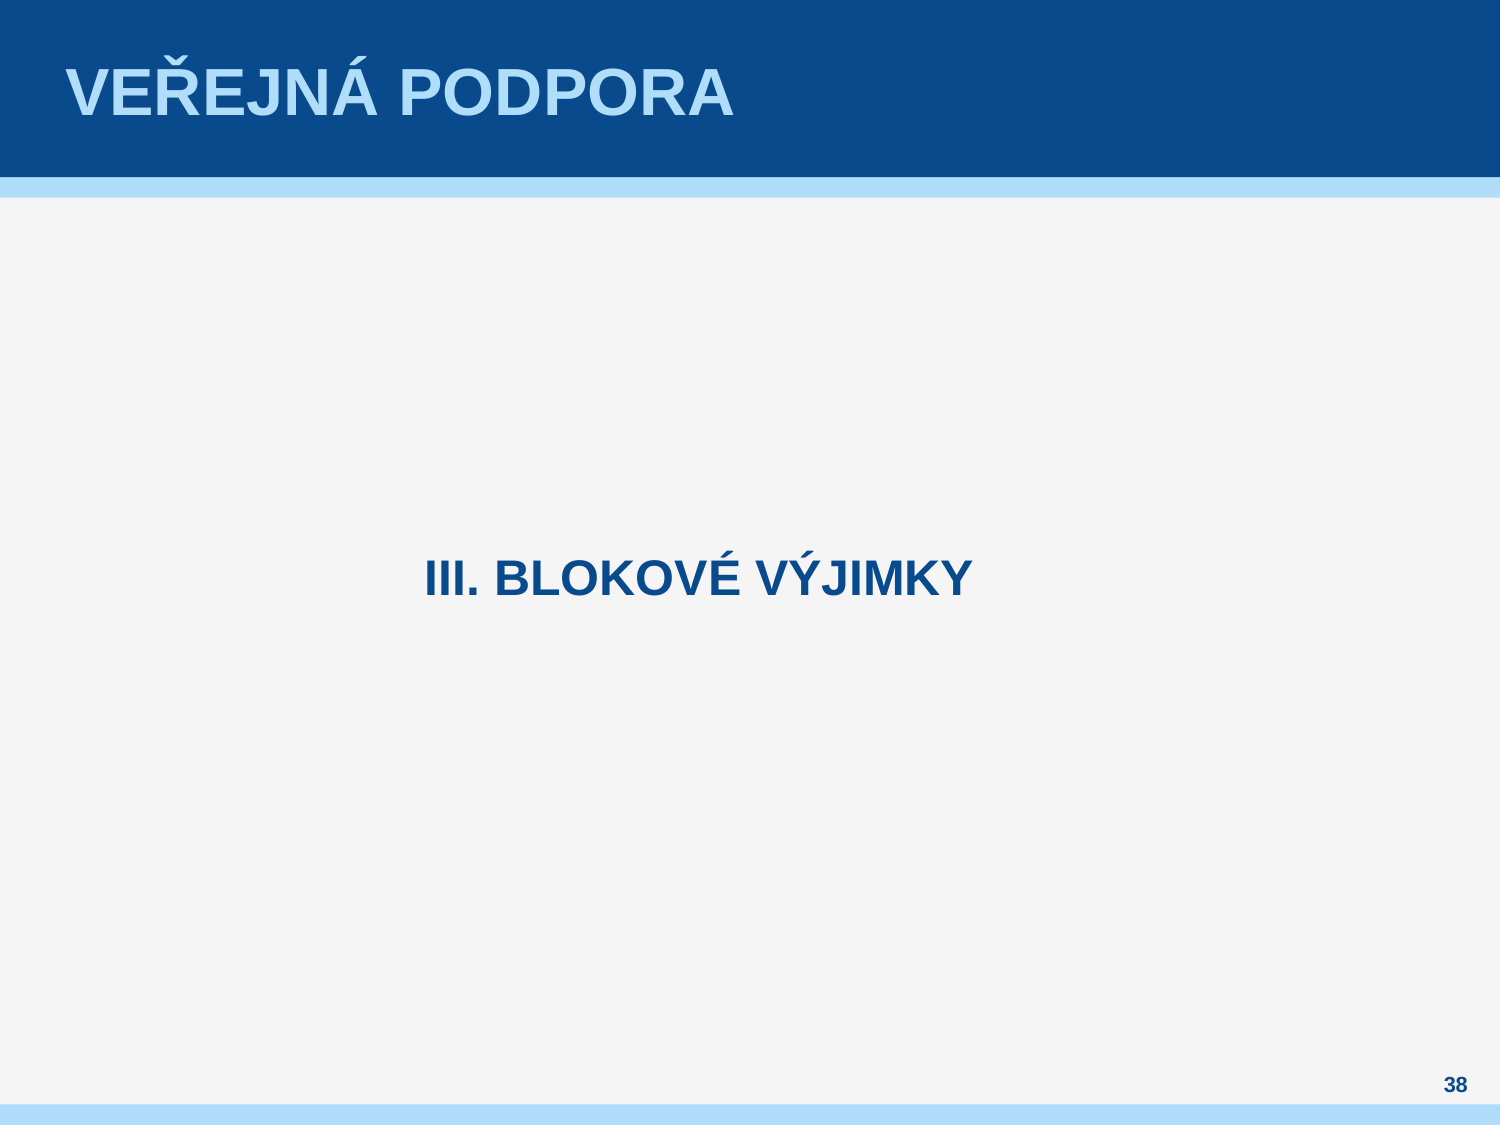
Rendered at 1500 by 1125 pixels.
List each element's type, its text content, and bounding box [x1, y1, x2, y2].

list III. BLOKOVÉ VÝJIMKY [88, 290, 1412, 1000]
title Veřejná podpora [59, 0, 1441, 178]
slide_number 38 [1417, 1068, 1495, 1099]
